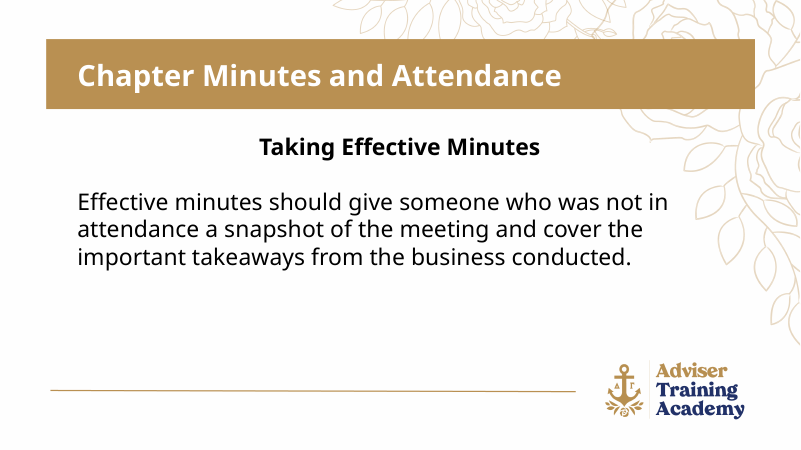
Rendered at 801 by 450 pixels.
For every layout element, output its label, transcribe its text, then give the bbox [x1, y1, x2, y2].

list Chapter Minutes and Attendance [62, 50, 738, 100]
picture [0, 0, 801, 450]
list Taking Effective Minutes Effective minutes should give someone who was not in attendance a snapshot of the meeting and cover the important takeaways from the business conducted. [62, 125, 738, 350]
